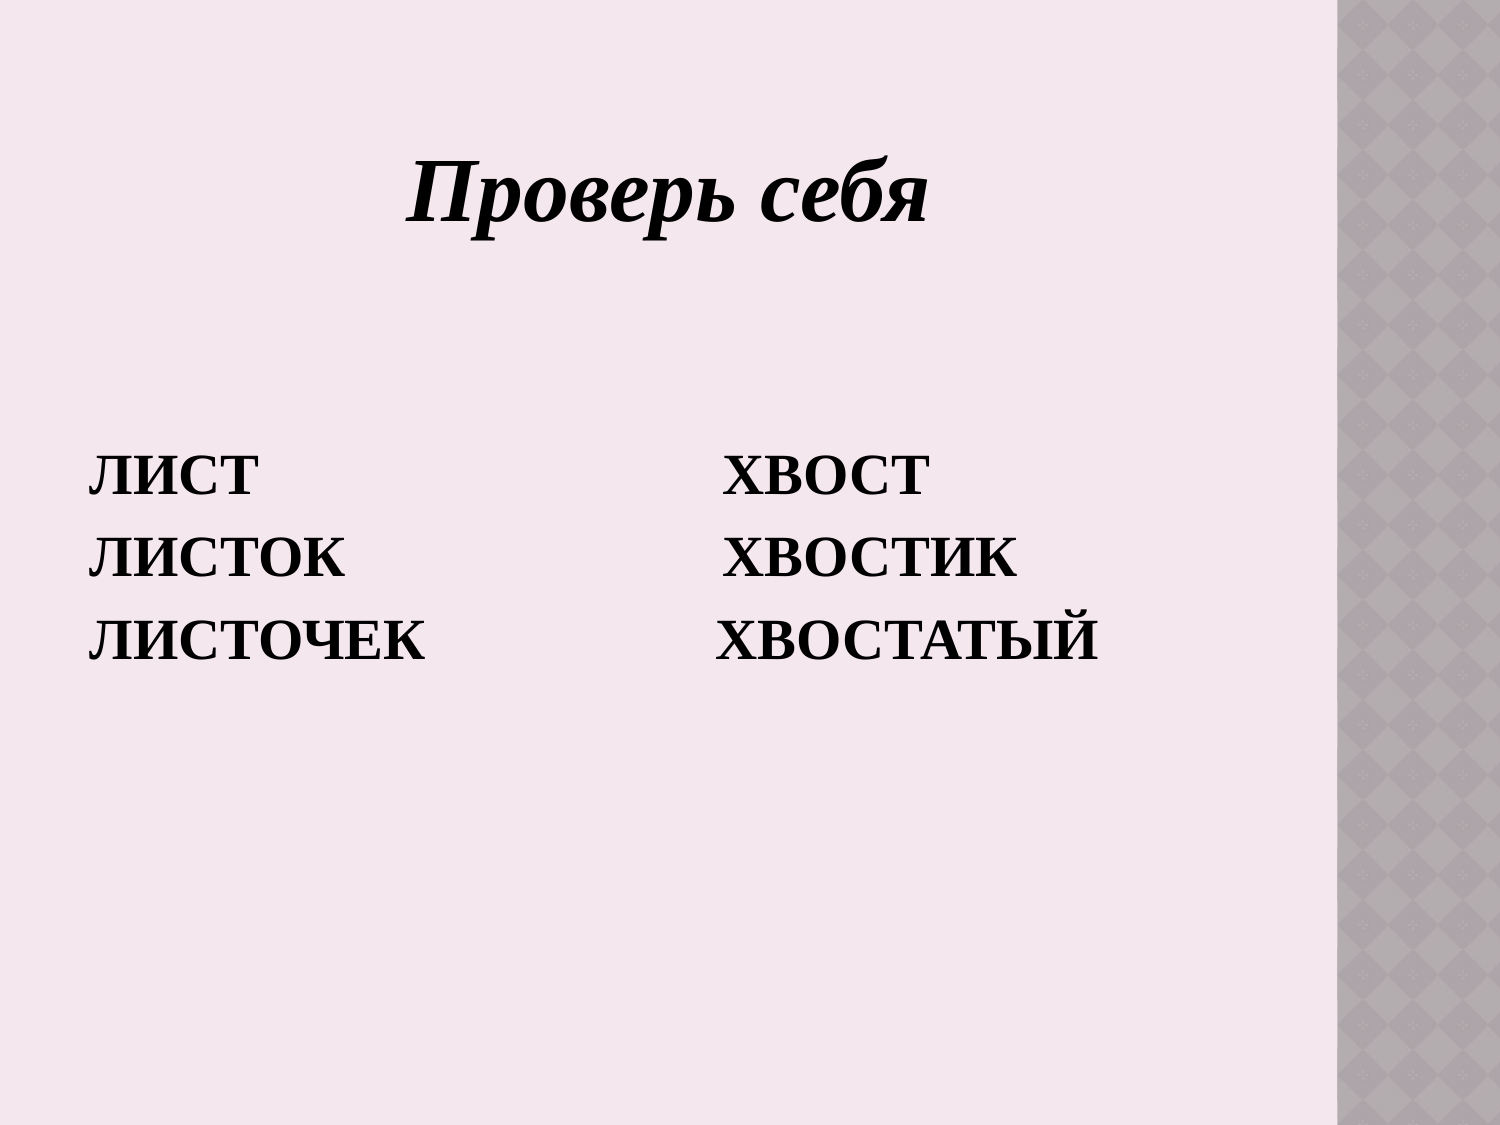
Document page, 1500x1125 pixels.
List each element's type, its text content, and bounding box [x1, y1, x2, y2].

title Проверь себя [75, 52, 1263, 240]
list ЛИСТ ХВОСТ ЛИСТОК ХВОСТИК ЛИСТОЧЕК ХВОСТАТЫЙ [75, 264, 1263, 1059]
